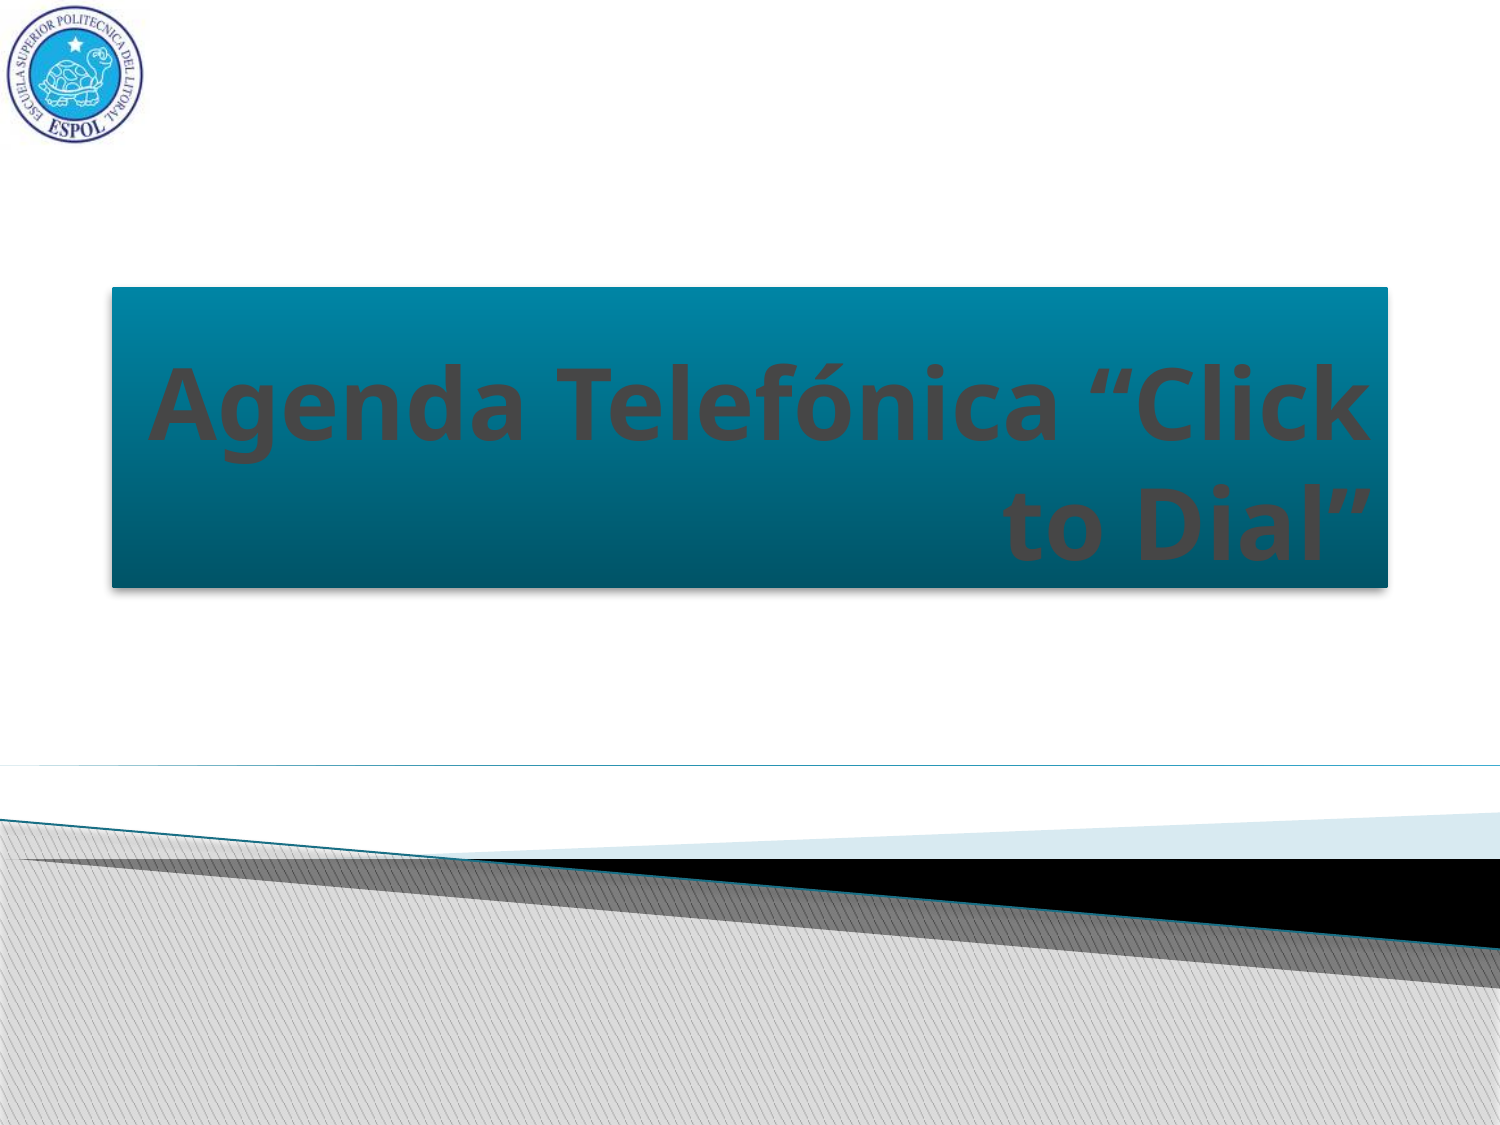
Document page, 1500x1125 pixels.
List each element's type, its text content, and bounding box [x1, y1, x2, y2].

picture [0, 0, 151, 151]
picture [5, 859, 1500, 989]
title Agenda Telefónica “Click to Dial” [112, 287, 1388, 588]
